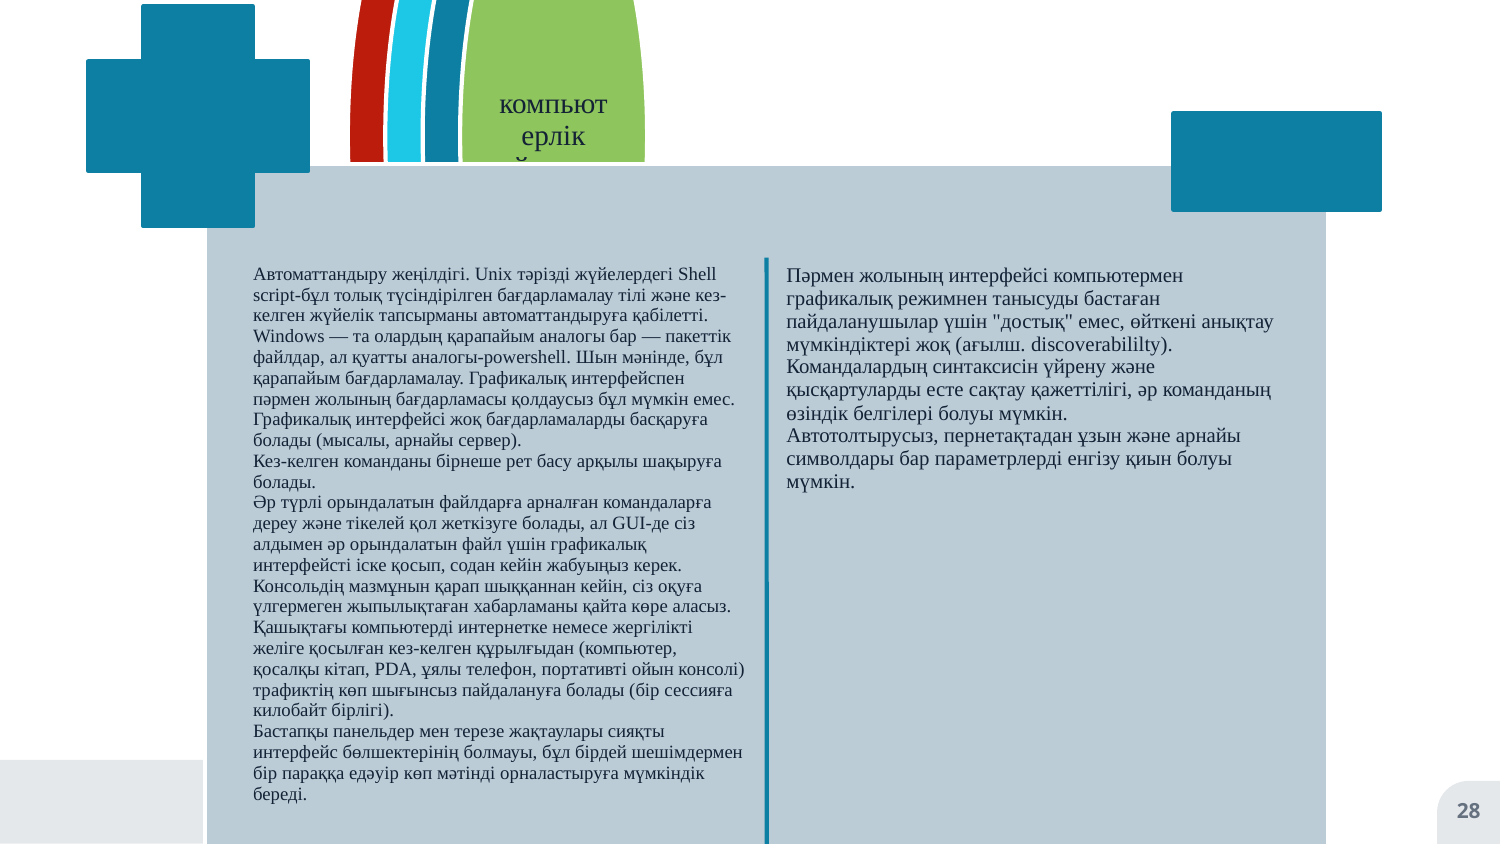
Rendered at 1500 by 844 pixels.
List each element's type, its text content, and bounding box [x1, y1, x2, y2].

slide_number 28 [1437, 780, 1500, 844]
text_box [88, 0, 1381, 844]
